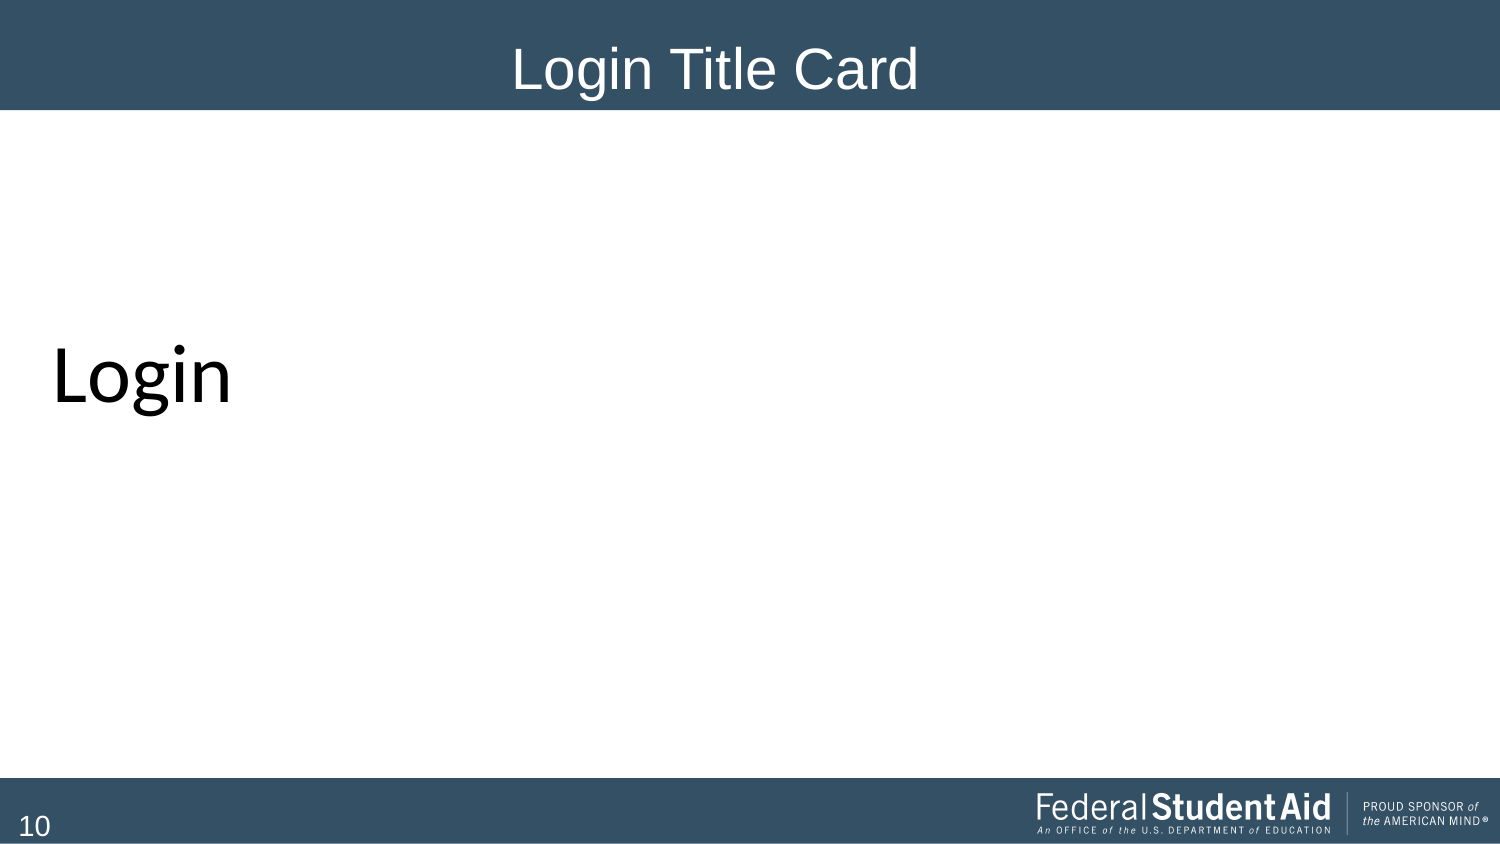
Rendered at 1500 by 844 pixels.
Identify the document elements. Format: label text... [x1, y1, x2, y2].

text_box Login [37, 121, 1463, 760]
picture [1037, 792, 1488, 835]
title Login Title Card [24, 23, 1408, 84]
